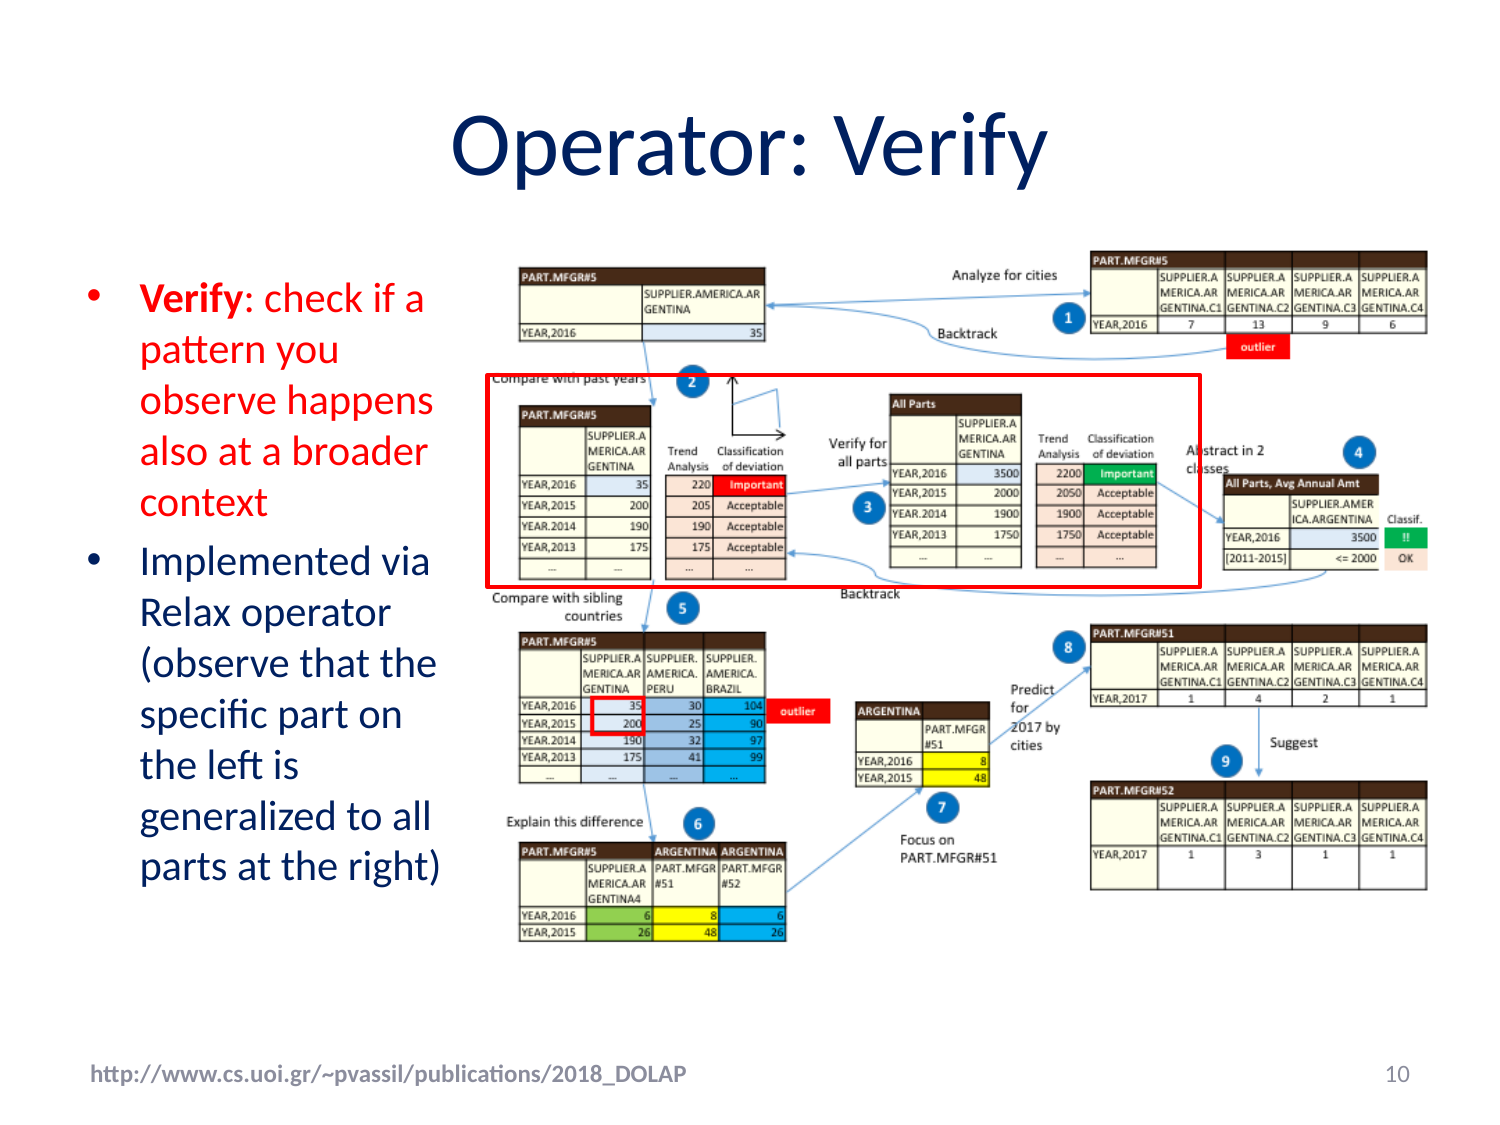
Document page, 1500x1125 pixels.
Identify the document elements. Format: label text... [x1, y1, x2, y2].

slide_number http://www.cs.uoi.gr/~pvassil/publications/2018_DOLAP [75, 1042, 813, 1103]
list Verify: check if a pattern you observe happens also at a broader context Implemented via Relax operator (observe that the specific part on the left is generalized to all parts at the right) [71, 262, 460, 1005]
title Operator: Verify [75, 45, 1425, 233]
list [449, 237, 1451, 988]
slide_number 10 [1074, 1042, 1425, 1103]
